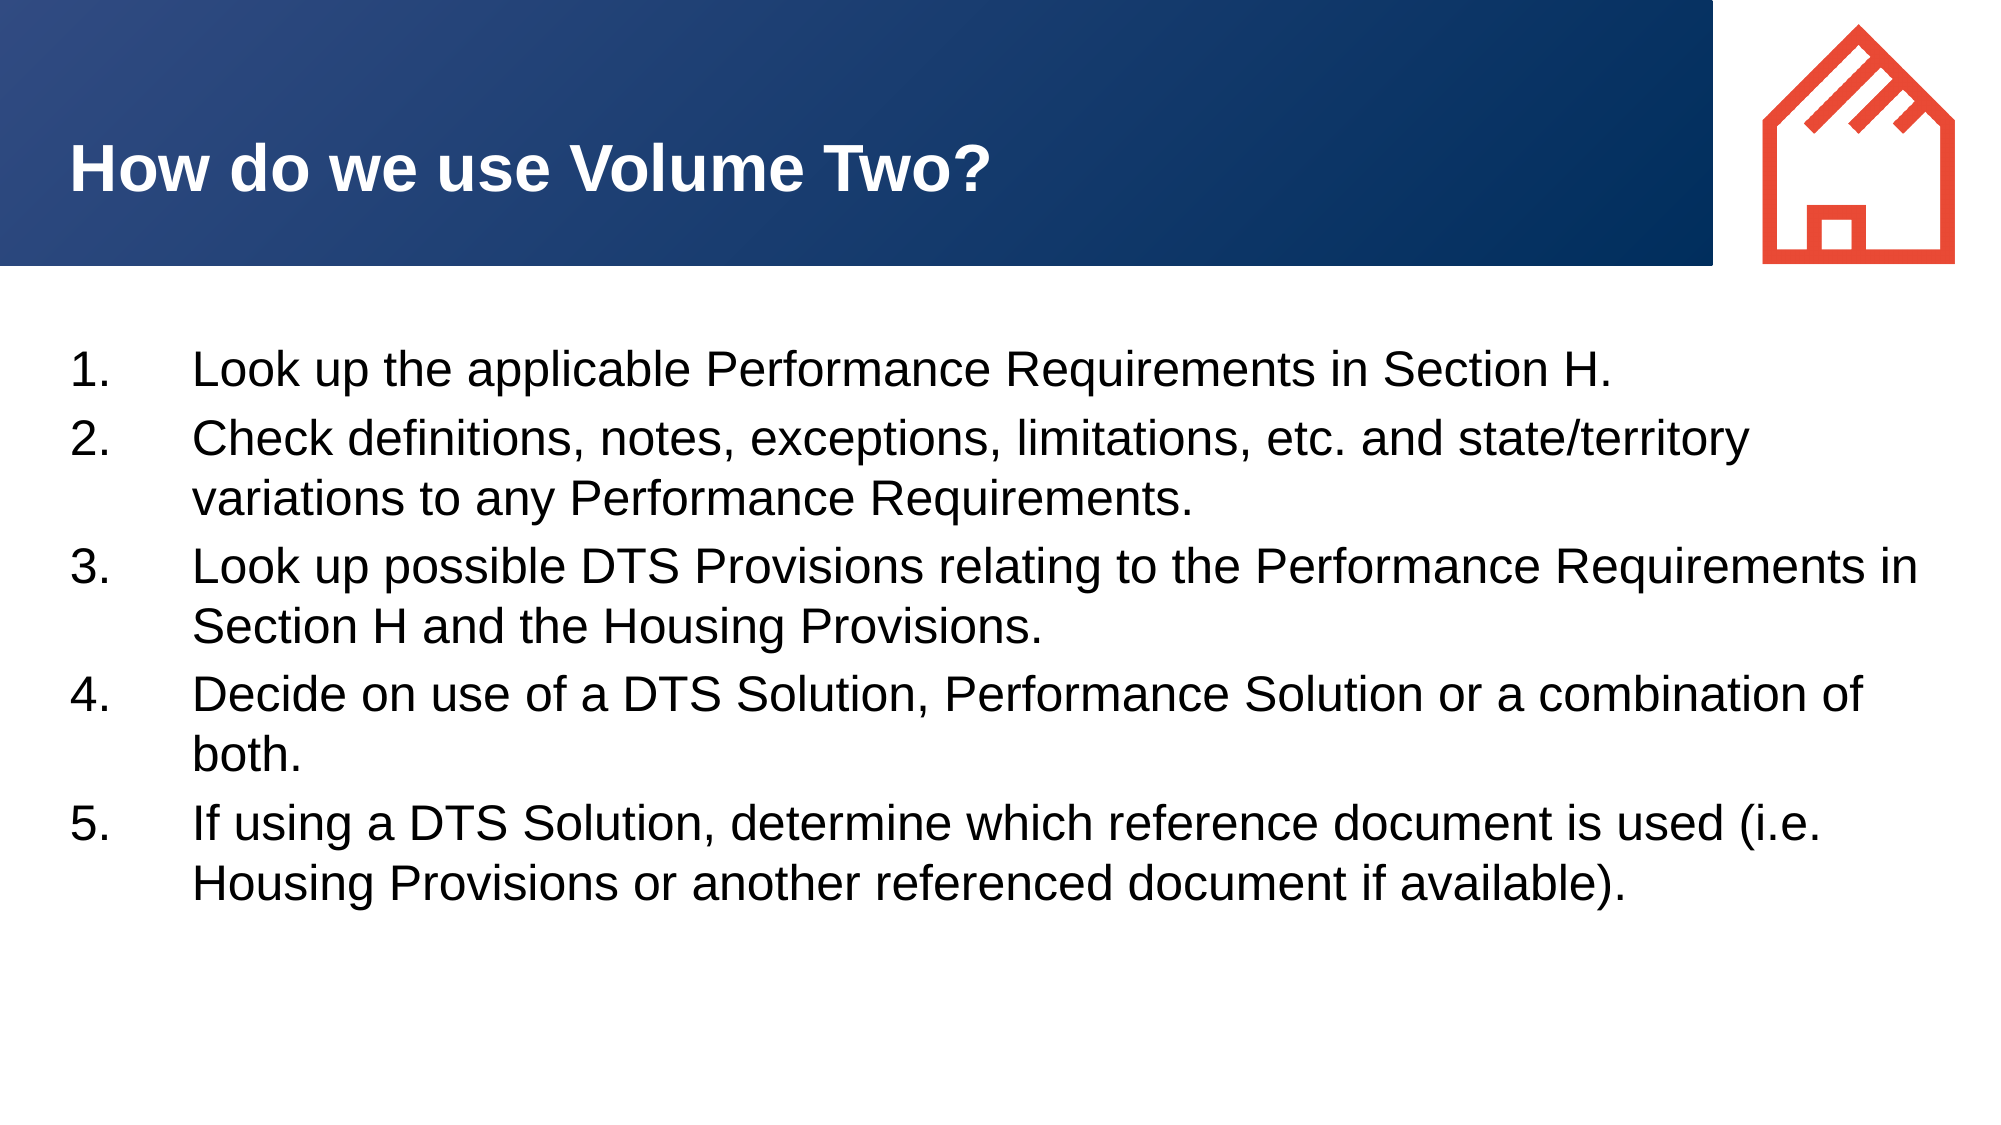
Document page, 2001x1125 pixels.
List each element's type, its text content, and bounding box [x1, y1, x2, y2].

list How do we use Volume Two? [54, 51, 1591, 213]
picture [1724, 12, 1992, 279]
list Look up the applicable Performance Requirements in Section H. Check definitions, notes, exceptions, limitations, etc. and state/territory variations to any Performance Requirements. Look up possible DTS Provisions relating to the Performance Requirements in Section H and the Housing Provisions. Decide on use of a DTS Solution, Performance Solution or a combination of both. If using a DTS Solution, determine which reference document is used (i.e. Housing Provisions or another referenced document if available). [54, 329, 1945, 1077]
